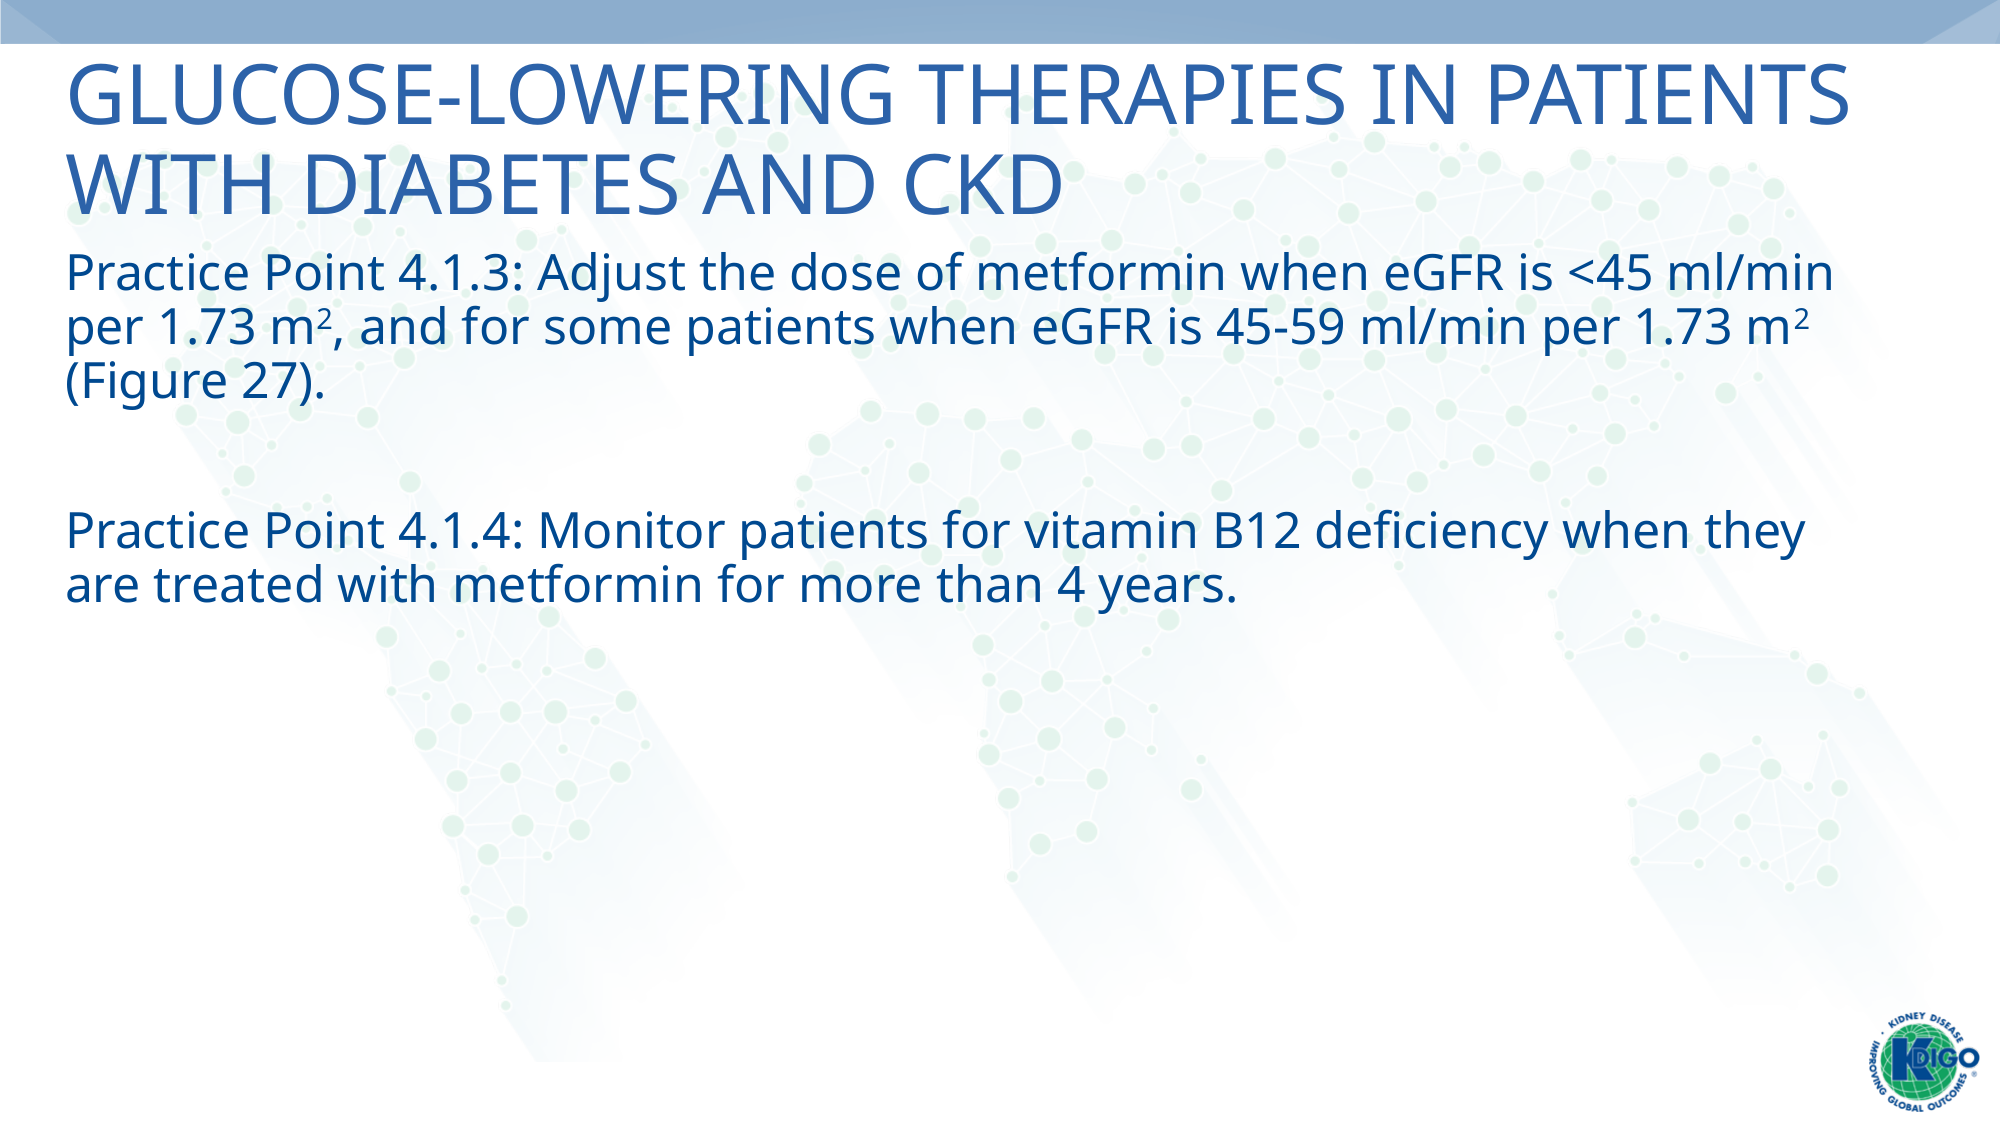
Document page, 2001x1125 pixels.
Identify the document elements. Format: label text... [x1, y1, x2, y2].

picture [1869, 1012, 1980, 1112]
picture [0, 0, 2000, 1061]
subtitle Practice Point 4.1.3: Adjust the dose of metformin when eGFR is <45 ml/min per 1.73 m2, and for some patients when eGFR is 45-59 ml/min per 1.73 m2 (Figure 27). Practice Point 4.1.4: Monitor patients for vitamin B12 deficiency when they are treated with metformin for more than 4 years. [50, 239, 1870, 1074]
title Glucose-lowering Therapies in Patients with Diabetes and CKD [50, 43, 1946, 240]
